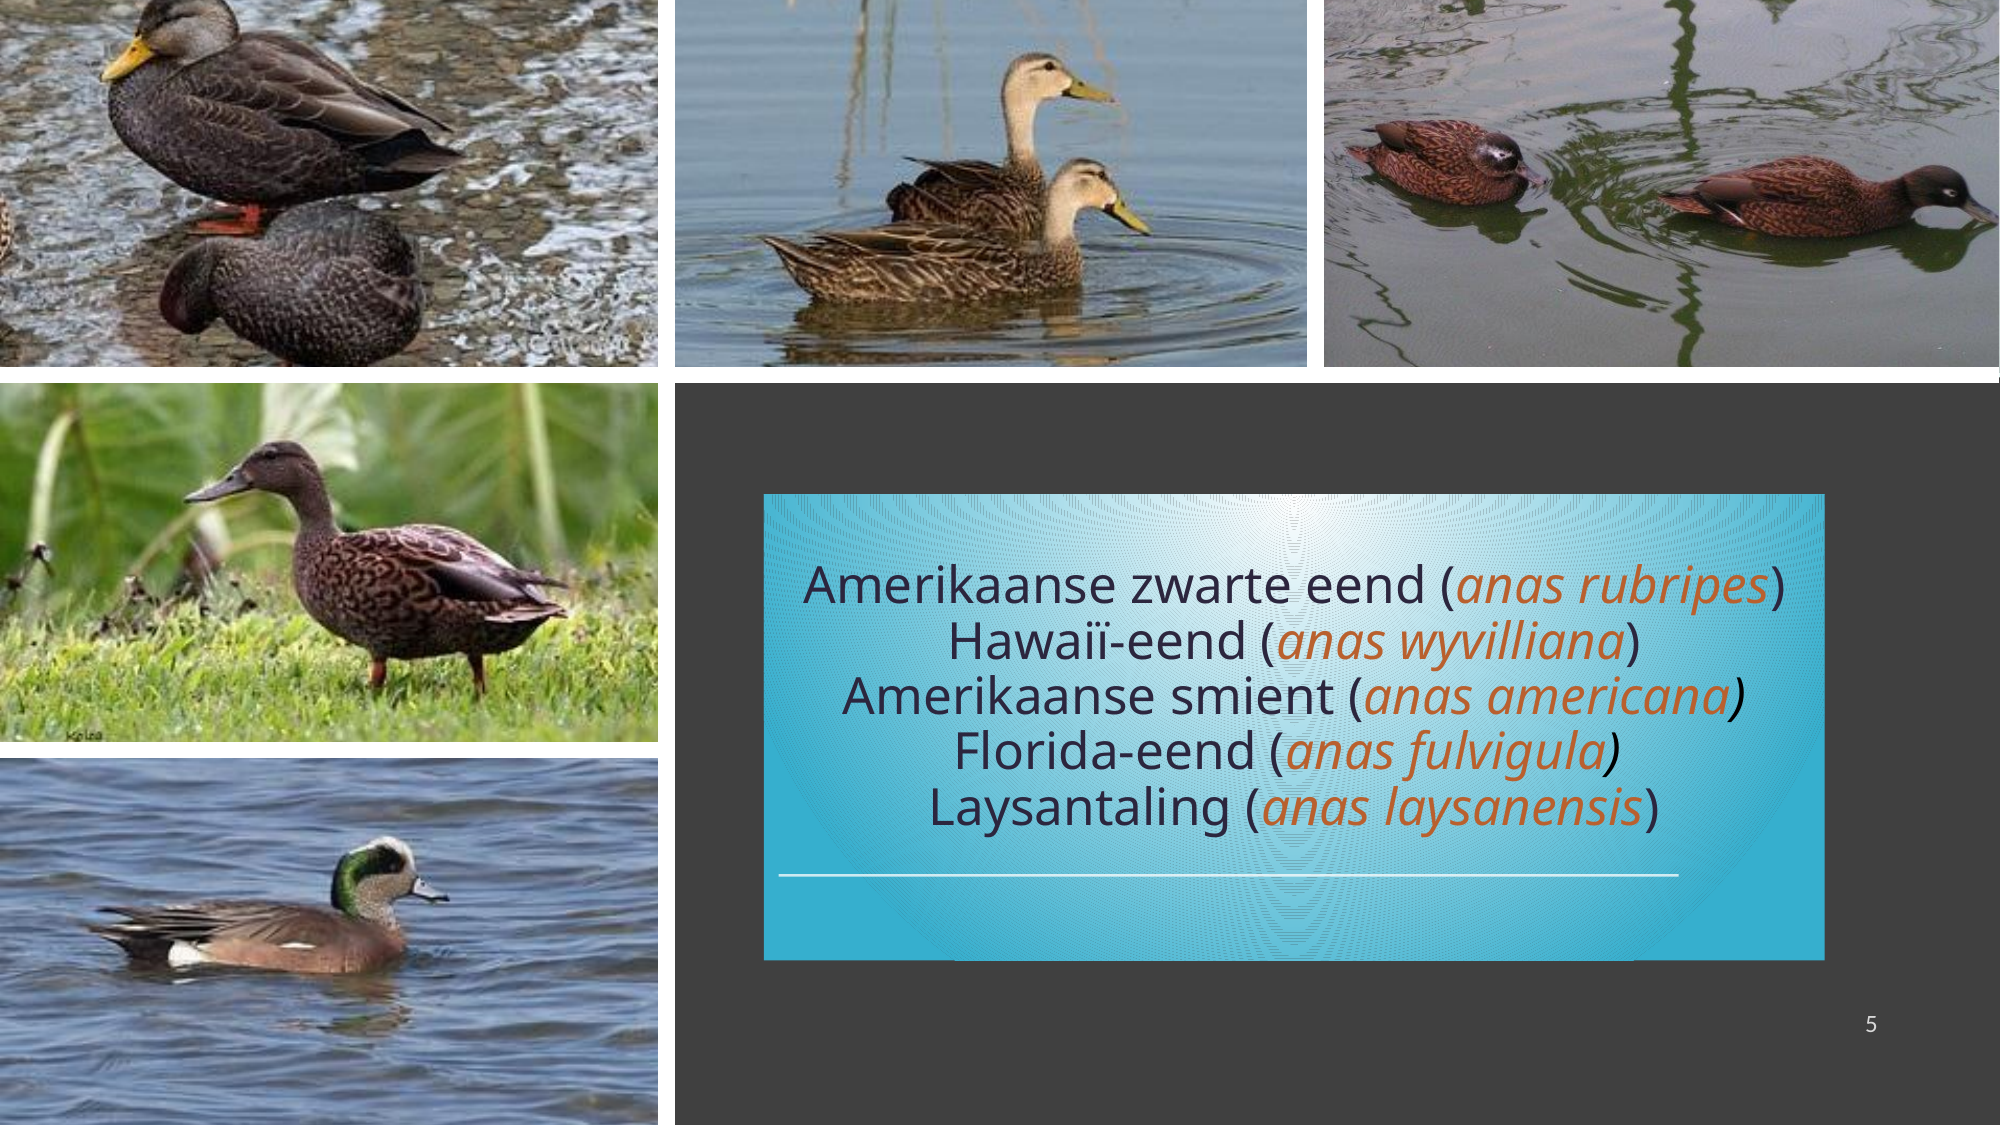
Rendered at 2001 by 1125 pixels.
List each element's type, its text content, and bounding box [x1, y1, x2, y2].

picture [1316, 0, 2000, 373]
title Amerikaanse zwarte eend (anas rubripes) Hawaiï-eend (anas wyvilliana) Amerikaanse smient (anas americana) Florida-eend (anas fulvigula) Laysantaling (anas laysanensis) [763, 494, 1825, 961]
picture [0, 752, 666, 1125]
slide_number 5 [1778, 997, 1893, 1048]
picture [0, 0, 666, 374]
text_box [675, 383, 2000, 1125]
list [667, 0, 1316, 373]
picture [0, 376, 666, 749]
